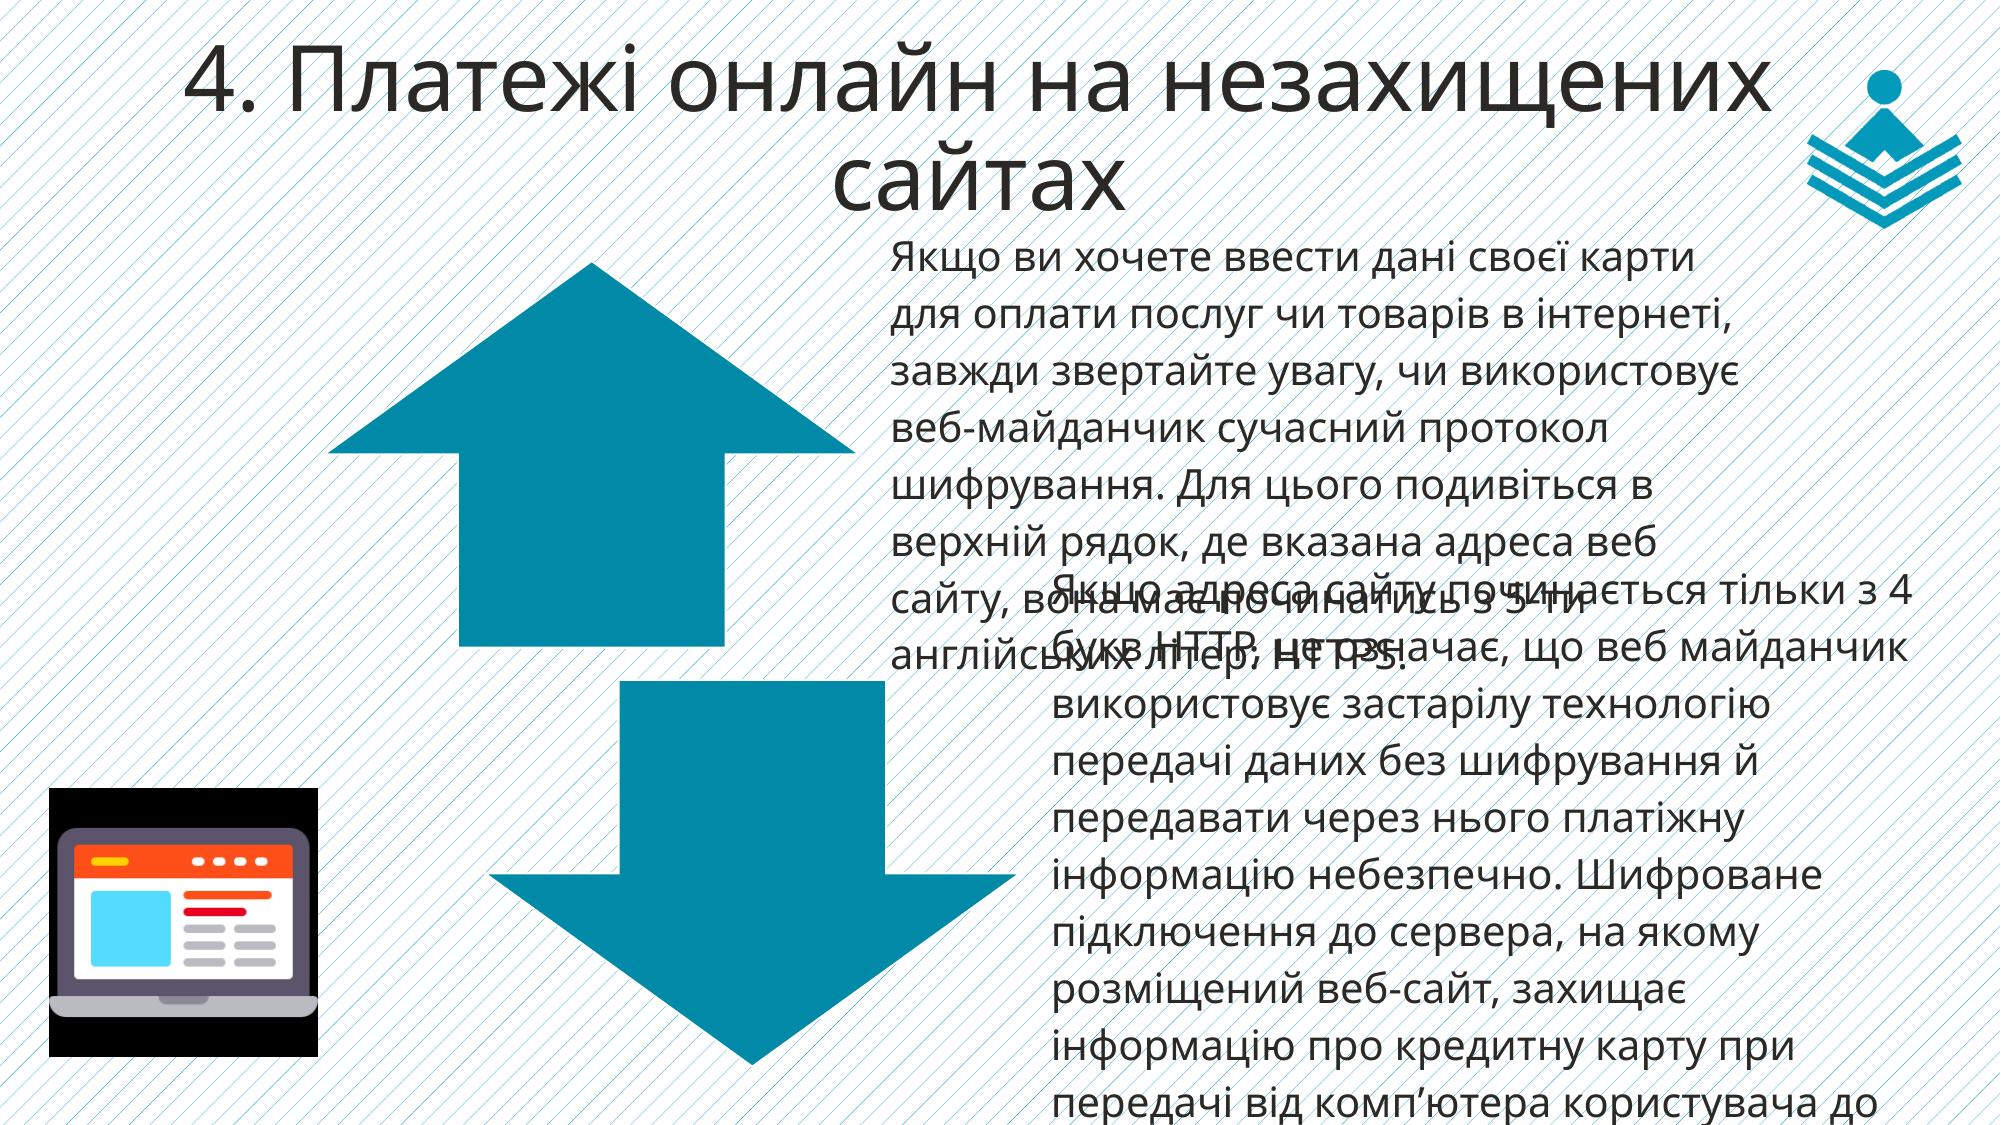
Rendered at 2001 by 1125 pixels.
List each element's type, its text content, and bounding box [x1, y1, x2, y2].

picture [1806, 69, 1962, 229]
picture [49, 788, 318, 1057]
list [324, 261, 1947, 1067]
title 4. Платежі онлайн на незахищених сайтах [117, 22, 1843, 241]
picture [1886, 185, 1962, 229]
